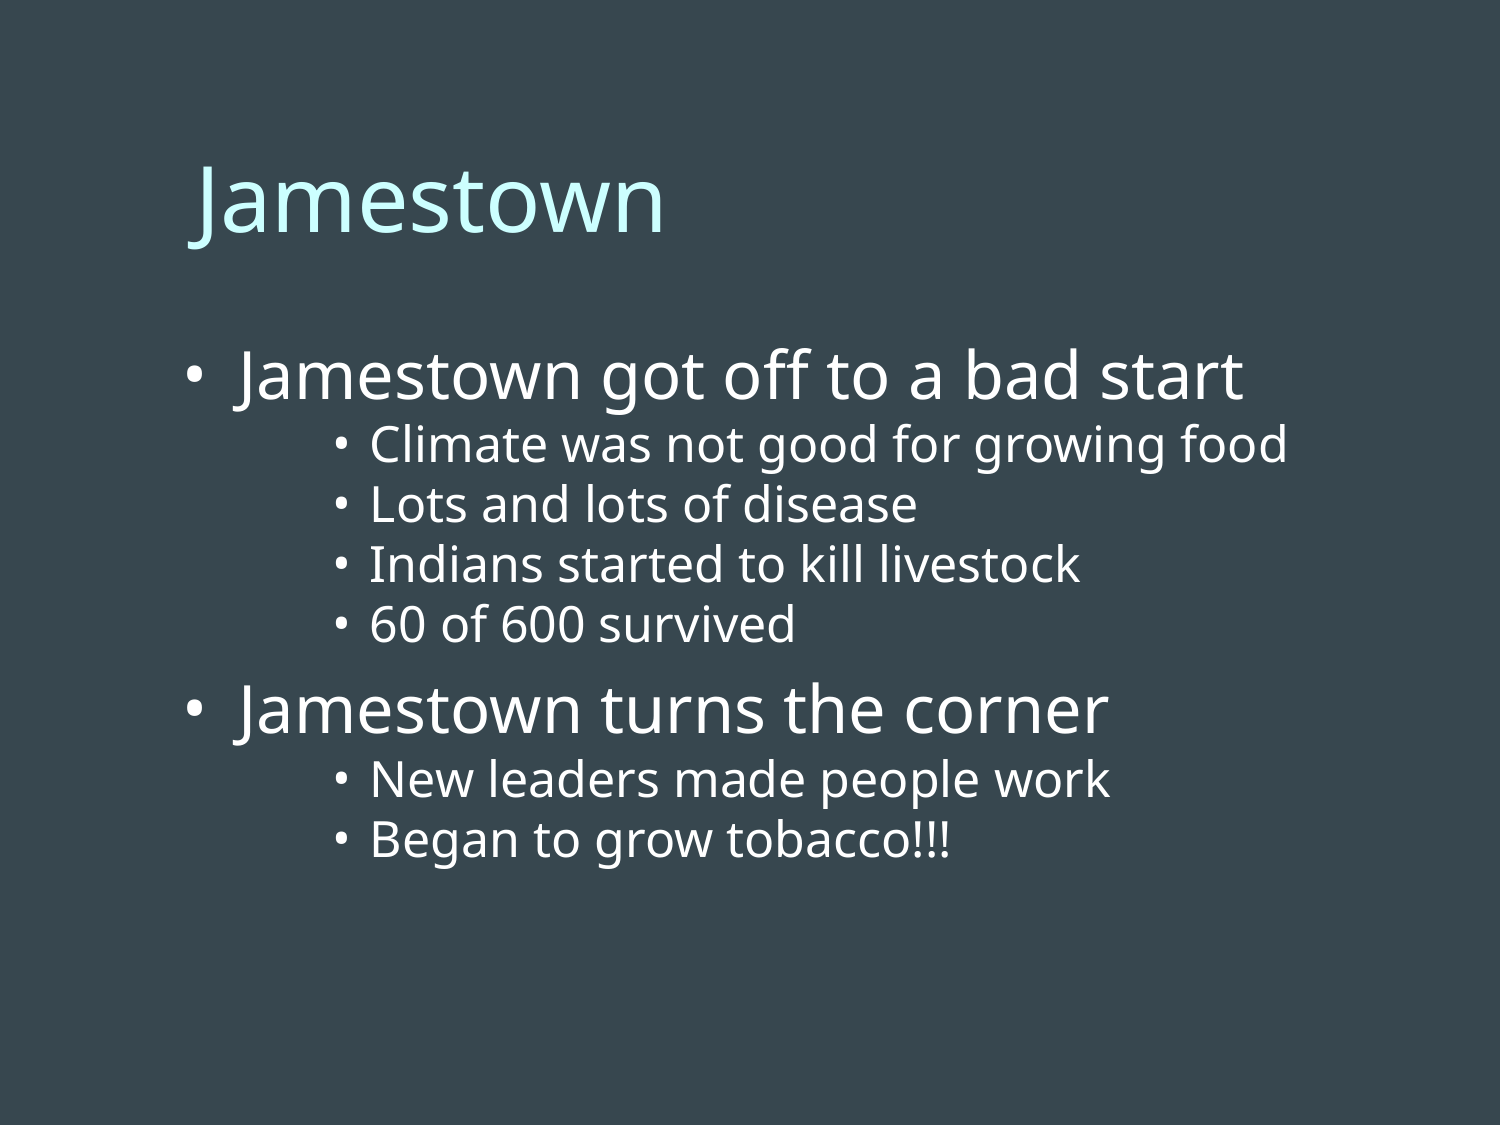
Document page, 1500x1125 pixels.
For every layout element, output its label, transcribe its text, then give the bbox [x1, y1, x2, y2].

list Jamestown got off to a bad start Climate was not good for growing food Lots and lots of disease Indians started to kill livestock 60 of 600 survived Jamestown turns the corner New leaders made people work Began to grow tobacco!!! [174, 324, 1463, 1000]
title Jamestown [187, 133, 1463, 259]
